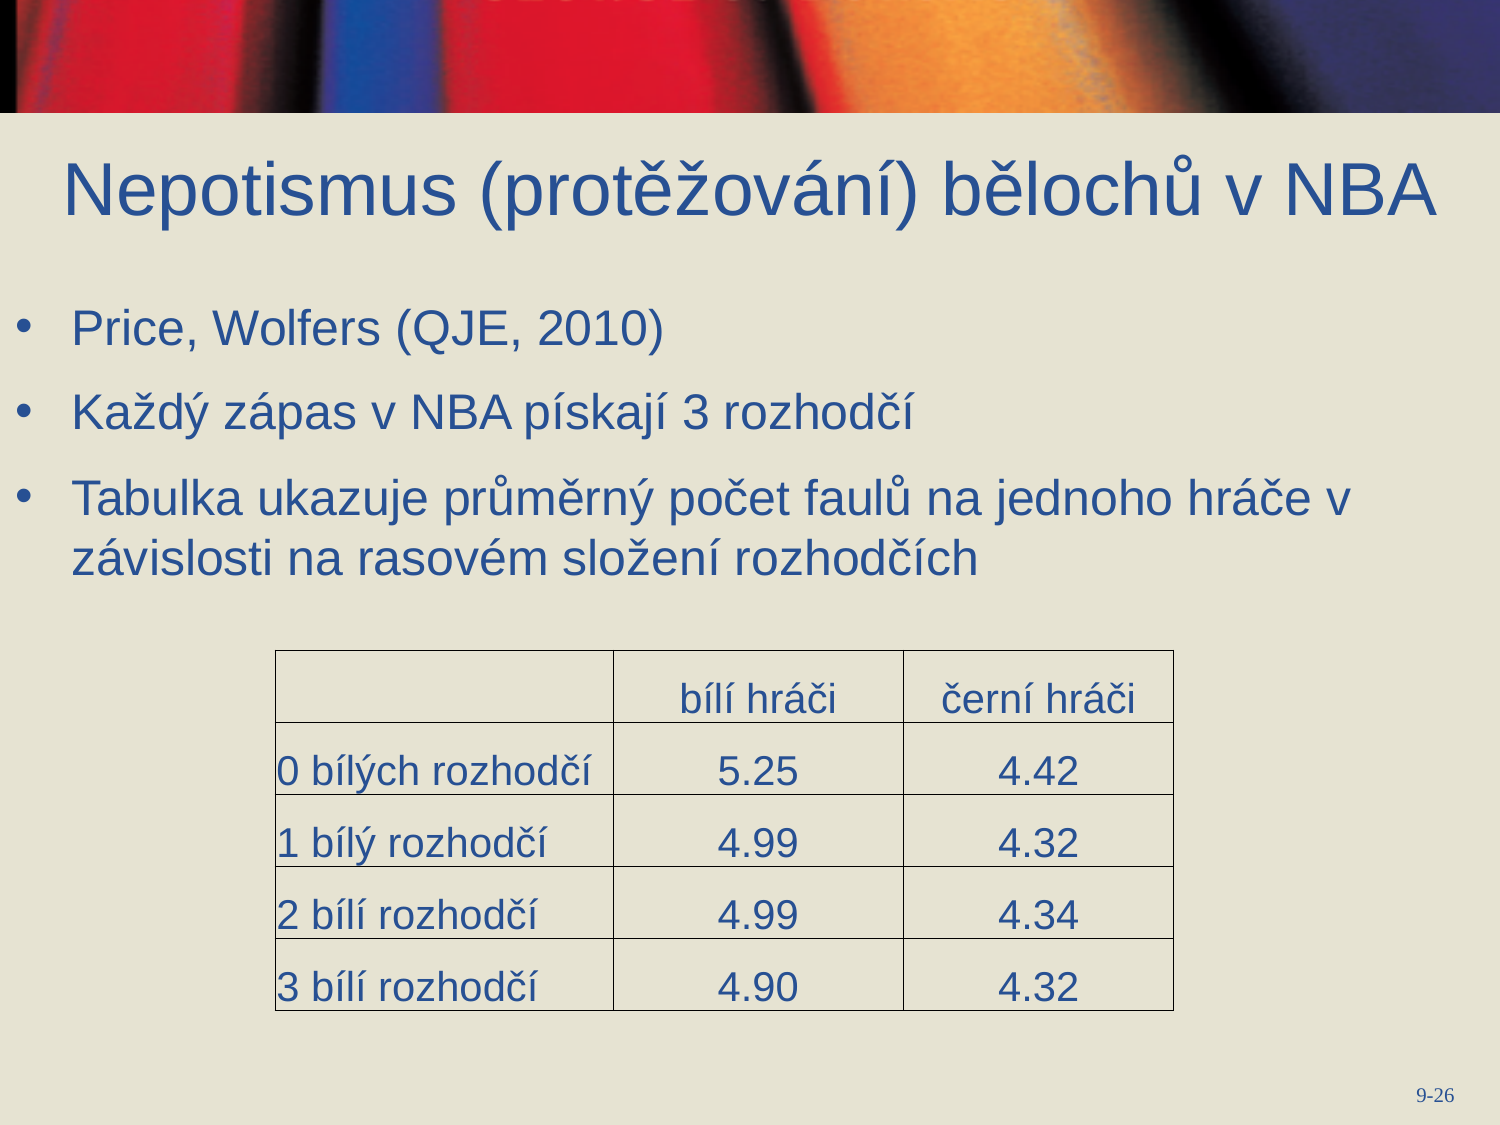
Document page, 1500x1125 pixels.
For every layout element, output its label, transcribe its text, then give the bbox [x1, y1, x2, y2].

table_cell 0 bílých rozhodčí [276, 723, 613, 794]
table_header černí hráči [904, 651, 1173, 722]
table_cell 4.32 [904, 795, 1173, 866]
table_cell 1 bílý rozhodčí [276, 795, 613, 866]
list Price, Wolfers (QJE, 2010) Každý zápas v NBA pískají 3 rozhodčí Tabulka ukazuje průměrný počet faulů na jednoho hráče v závislosti na rasovém složení rozhodčích [0, 287, 1500, 1063]
table_cell 5.25 [614, 723, 903, 794]
table_header [276, 651, 613, 722]
table_cell 4.99 [614, 795, 903, 866]
table_cell 3 bílí rozhodčí [276, 939, 613, 1010]
table_header bílí hráči [614, 651, 903, 722]
table_cell 4.42 [904, 723, 1173, 794]
table_cell 4.32 [904, 939, 1173, 1010]
table_cell 2 bílí rozhodčí [276, 867, 613, 938]
picture [0, 0, 1500, 112]
title Nepotismus (protěžování) bělochů v NBA [0, 112, 1500, 238]
table_cell 4.90 [614, 939, 903, 1010]
table_cell 4.99 [614, 867, 903, 938]
table_cell 4.34 [904, 867, 1173, 938]
